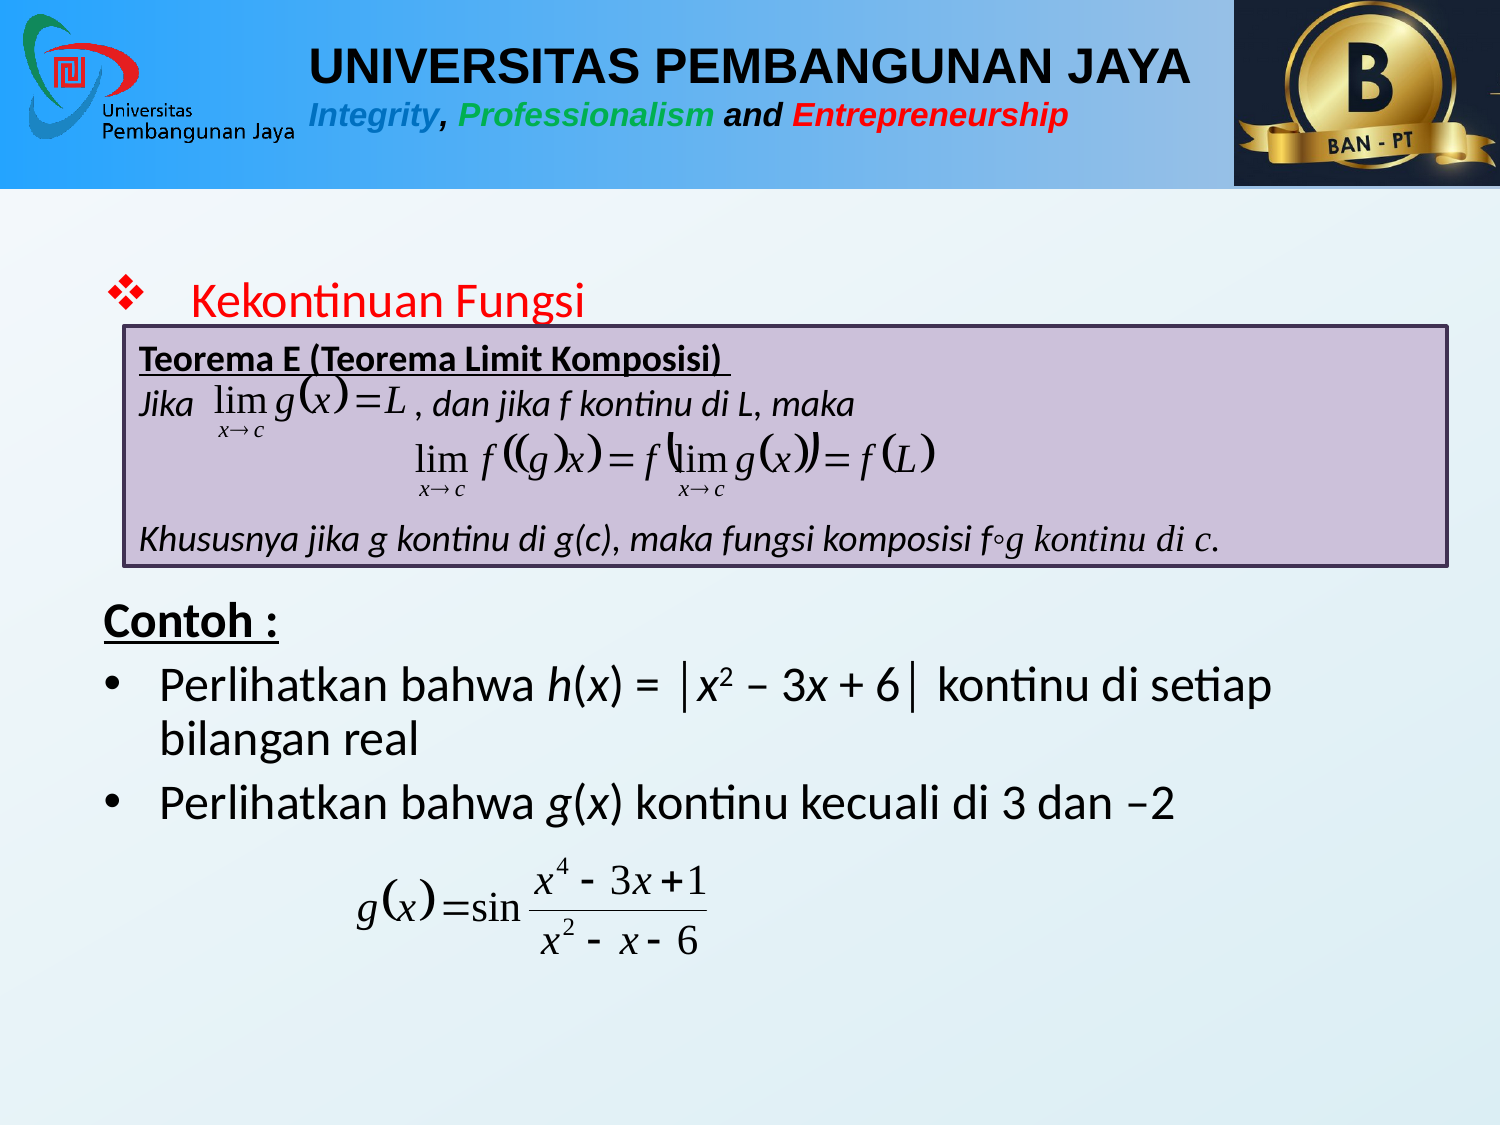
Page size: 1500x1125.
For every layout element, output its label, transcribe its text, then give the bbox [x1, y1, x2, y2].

picture [23, 14, 295, 143]
picture [1234, 0, 1500, 186]
list Kekontinuan Fungsi Contoh : Perlihatkan bahwa h(x) = │x2 – 3x + 6│ kontinu di setiap bilangan real Perlihatkan bahwa g(x) kontinu kecuali di 3 dan –2 [88, 267, 1424, 1059]
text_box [123, 325, 1448, 569]
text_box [348, 845, 714, 965]
